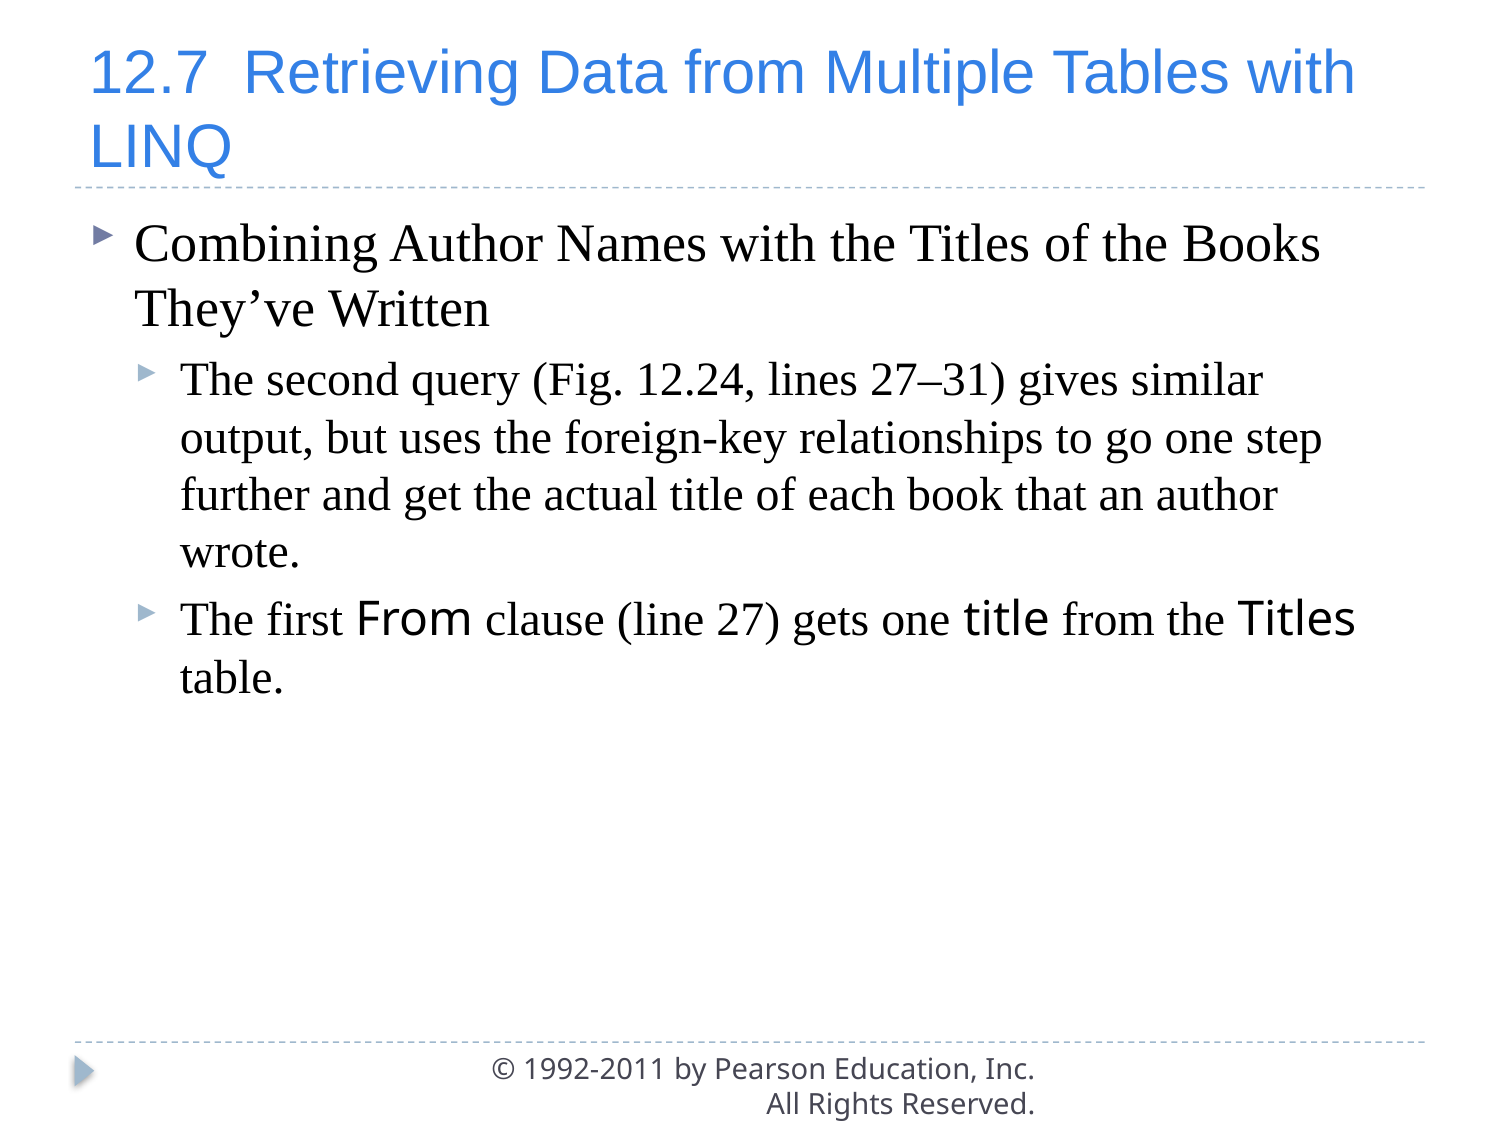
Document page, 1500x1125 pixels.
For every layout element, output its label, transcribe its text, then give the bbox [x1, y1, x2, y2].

footer © 1992-2011 by Pearson Education, Inc. All Rights Reserved. [475, 1042, 1051, 1103]
title 12.7 Retrieving Data from Multiple Tables with LINQ [75, 24, 1425, 188]
list Combining Author Names with the Titles of the Books They’ve Written The second query (Fig. 12.24, lines 27–31) gives similar output, but uses the foreign-key relationships to go one step further and get the actual title of each book that an author wrote. The first From clause (line 27) gets one title from the Titles table. [75, 200, 1425, 1006]
